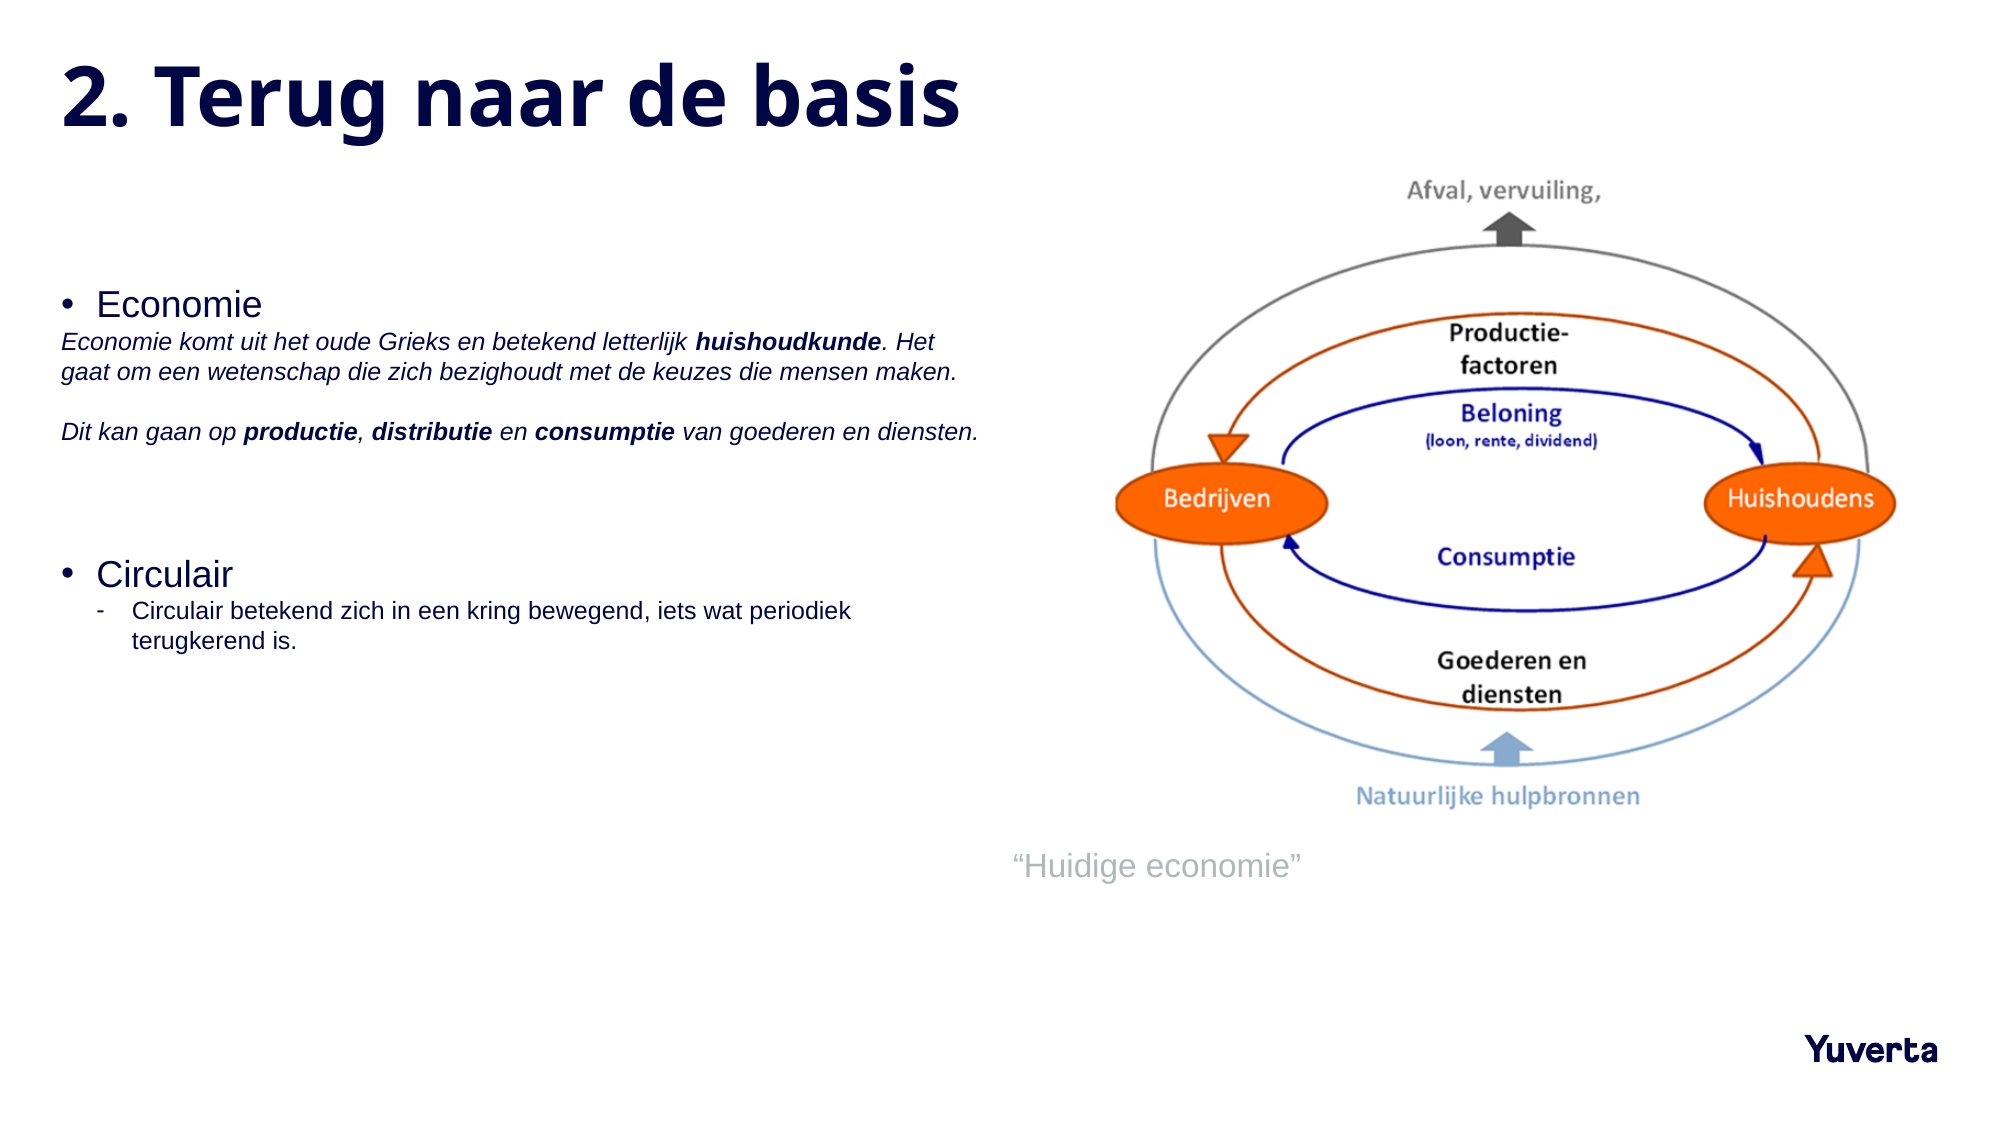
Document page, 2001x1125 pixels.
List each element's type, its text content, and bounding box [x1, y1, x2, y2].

picture [1042, 172, 1971, 815]
list Economie Economie komt uit het oude Grieks en betekend letterlijk huishoudkunde. Het gaat om een wetenschap die zich bezighoudt met de keuzes die mensen maken. Dit kan gaan op productie, distributie en consumptie van goederen en diensten. Circulair Circulair betekend zich in een kring bewegend, iets wat periodiek terugkerend is. [60, 280, 987, 1006]
list “Huidige economie” [1013, 852, 1940, 920]
title 2. Terug naar de basis [60, 48, 1938, 239]
